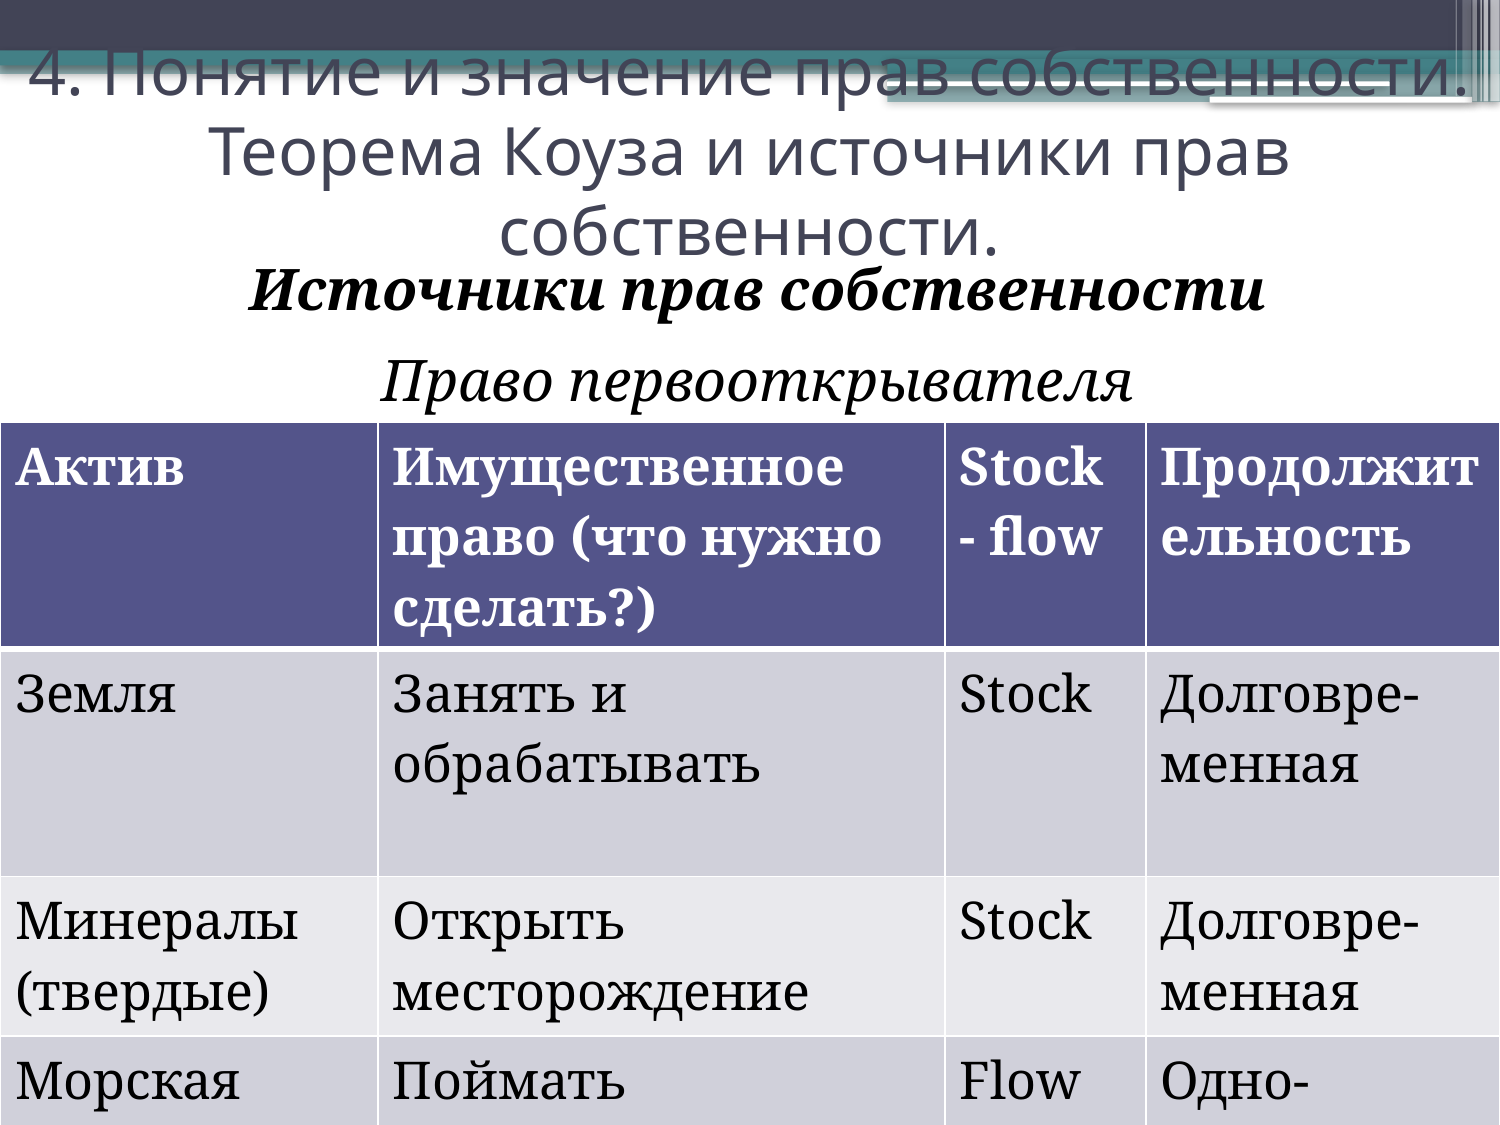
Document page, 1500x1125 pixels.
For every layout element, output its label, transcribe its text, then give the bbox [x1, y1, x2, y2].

list Источники прав собственности Право первооткрывателя [11, 256, 1489, 421]
table_cell Морская рыба [1, 1037, 377, 1125]
table_cell Stock [946, 877, 1145, 1035]
table_cell Занять и обрабатывать [379, 652, 944, 876]
table_cell Открыть месторождение [379, 877, 944, 1035]
table_header Актив [1, 423, 377, 646]
table_header Stock - flow [946, 423, 1145, 646]
table_header Продолжительность [1147, 423, 1499, 646]
table_cell Долговре-менная [1147, 877, 1499, 1035]
table_header Имущественное право (что нужно сделать?) [379, 423, 944, 646]
table_cell Flow [946, 1037, 1145, 1125]
text_box 4. Понятие и значение прав собственности. Теорема Коуза и источники прав собственности. [0, 42, 1500, 256]
table_cell Долговре-менная [1147, 652, 1499, 876]
table_cell Поймать [379, 1037, 944, 1125]
table_cell Земля [1, 652, 377, 876]
table_cell Минералы (твердые) [1, 877, 377, 1035]
table_cell Stock [946, 652, 1145, 876]
table_cell Одно-моментная [1147, 1037, 1499, 1125]
